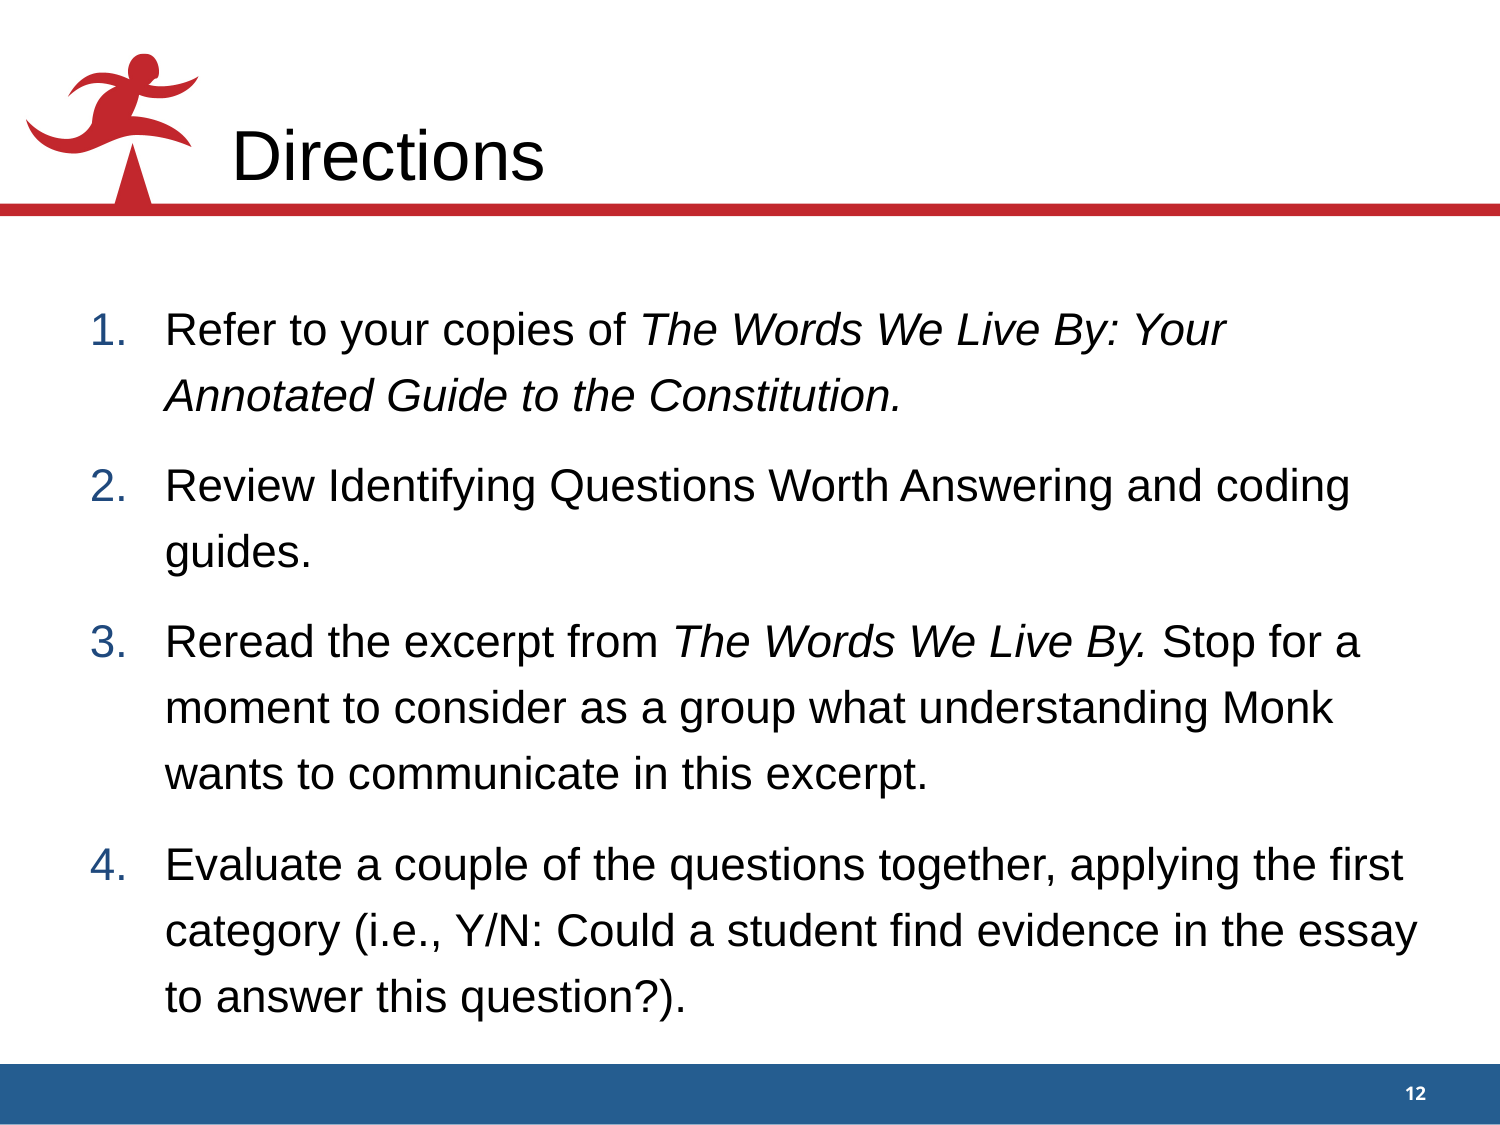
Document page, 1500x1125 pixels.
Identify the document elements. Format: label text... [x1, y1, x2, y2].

list Refer to your copies of The Words We Live By: Your Annotated Guide to the Constitution. Review Identifying Questions Worth Answering and coding guides. Reread the excerpt from The Words We Live By. Stop for a moment to consider as a group what understanding Monk wants to communicate in this excerpt. Evaluate a couple of the questions together, applying the first category (i.e., Y/N: Could a student find evidence in the essay to answer this question?). [75, 280, 1444, 977]
picture [0, 0, 1500, 1125]
title Directions [216, 104, 1500, 203]
